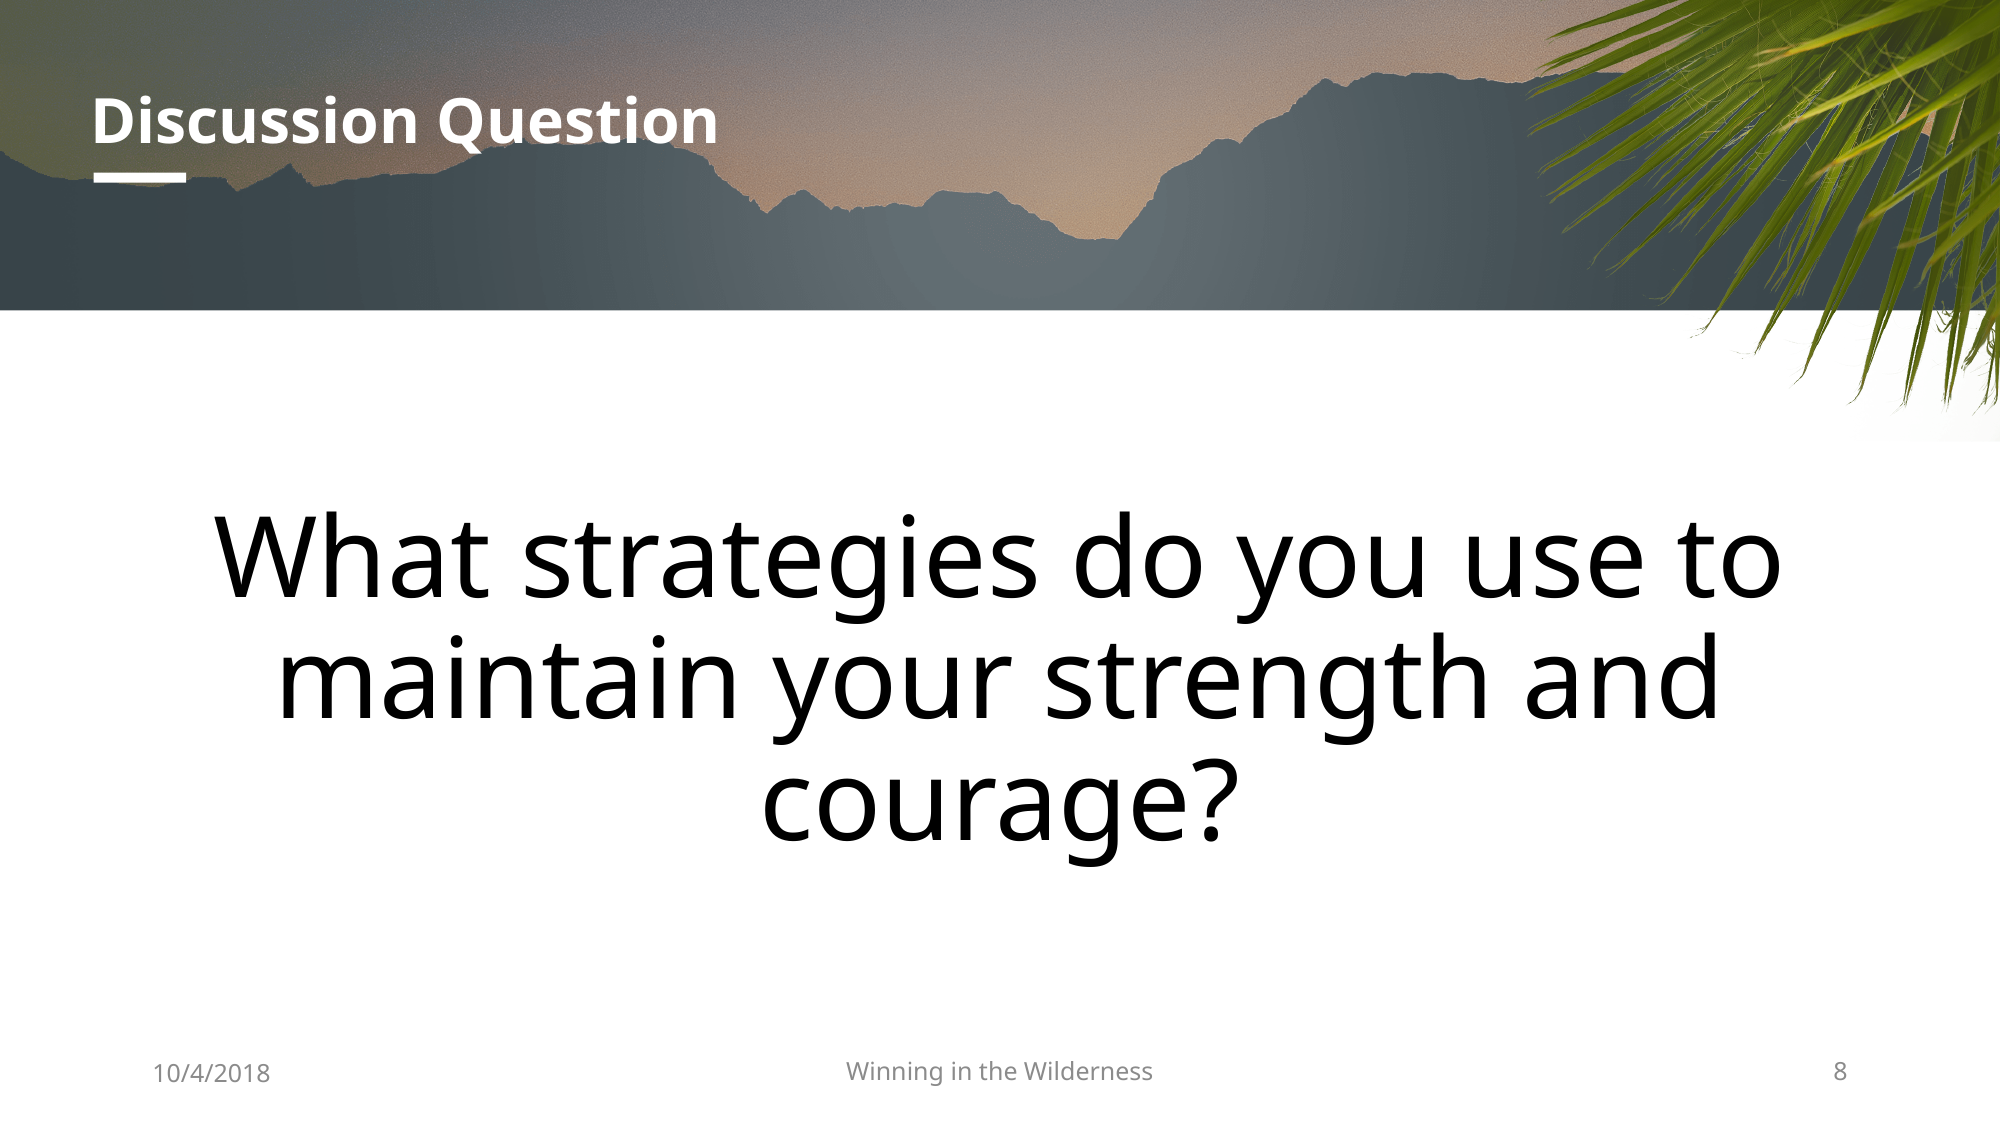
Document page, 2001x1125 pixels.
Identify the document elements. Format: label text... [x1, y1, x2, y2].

slide_number 8 [1412, 1042, 1863, 1103]
list What strategies do you use to maintain your strength and courage? [137, 336, 1863, 1014]
picture [0, 0, 2000, 460]
footer Winning in the Wilderness [662, 1042, 1338, 1103]
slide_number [137, 1042, 588, 1103]
title Discussion Question [75, 59, 1839, 188]
